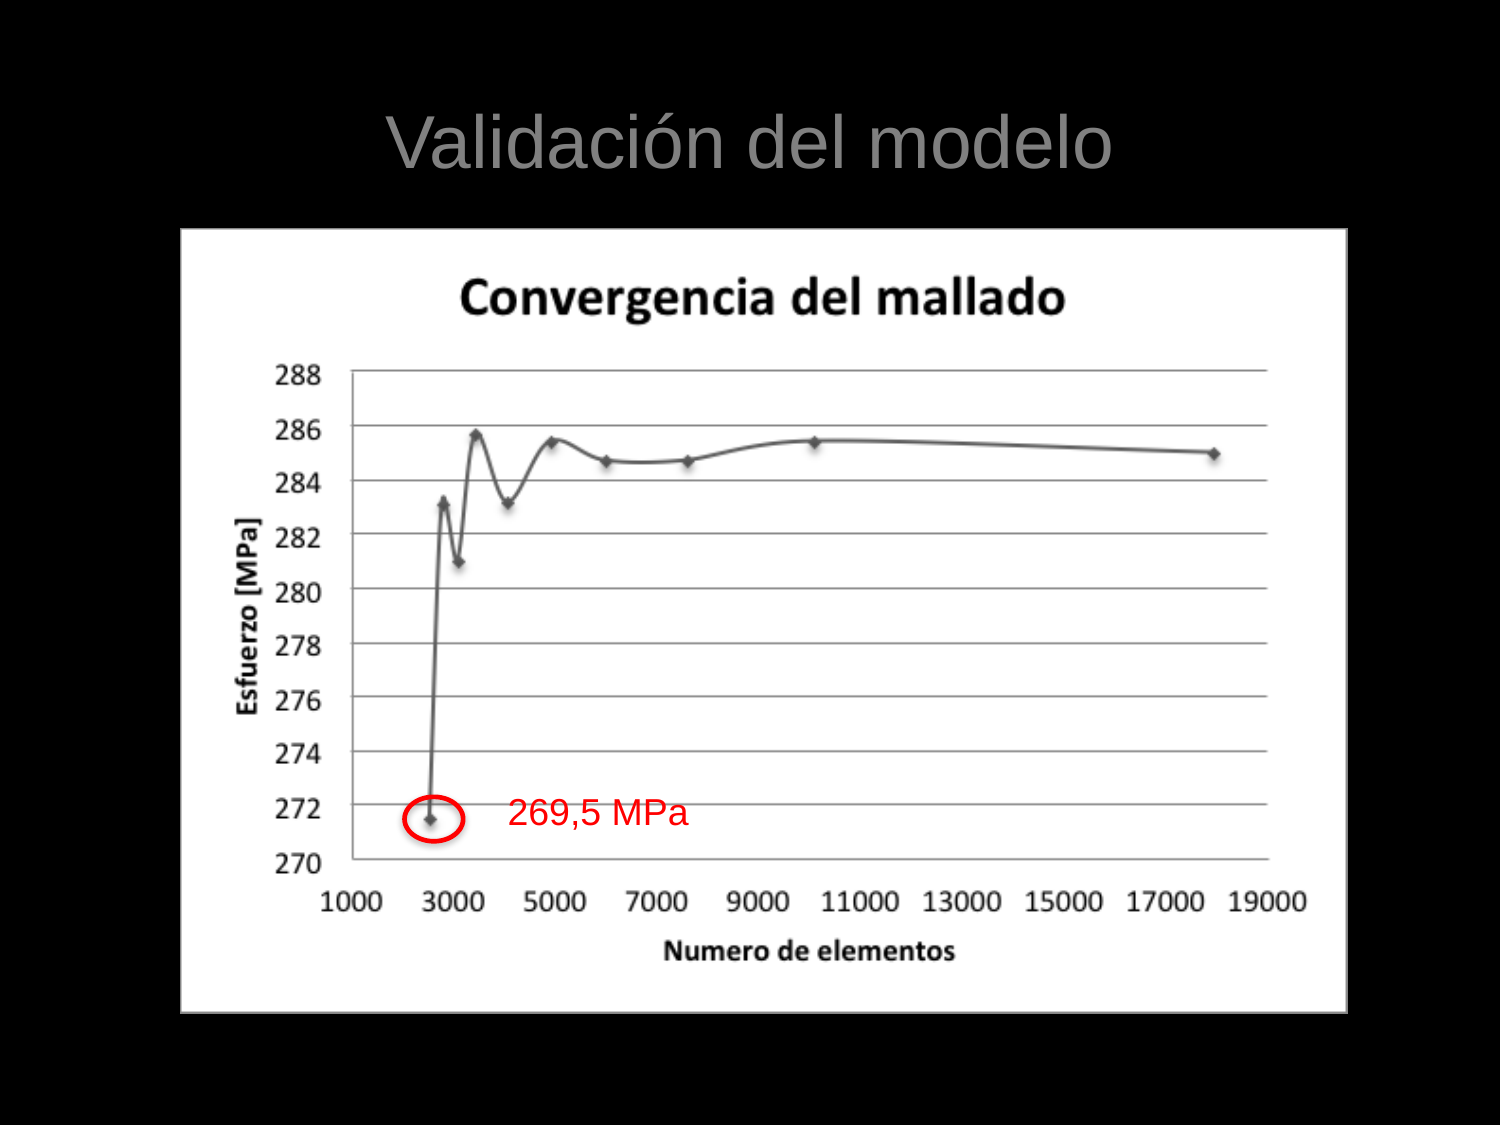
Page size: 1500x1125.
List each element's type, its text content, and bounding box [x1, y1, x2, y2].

title Validación del modelo [75, 45, 1425, 233]
picture [179, 228, 1348, 1015]
